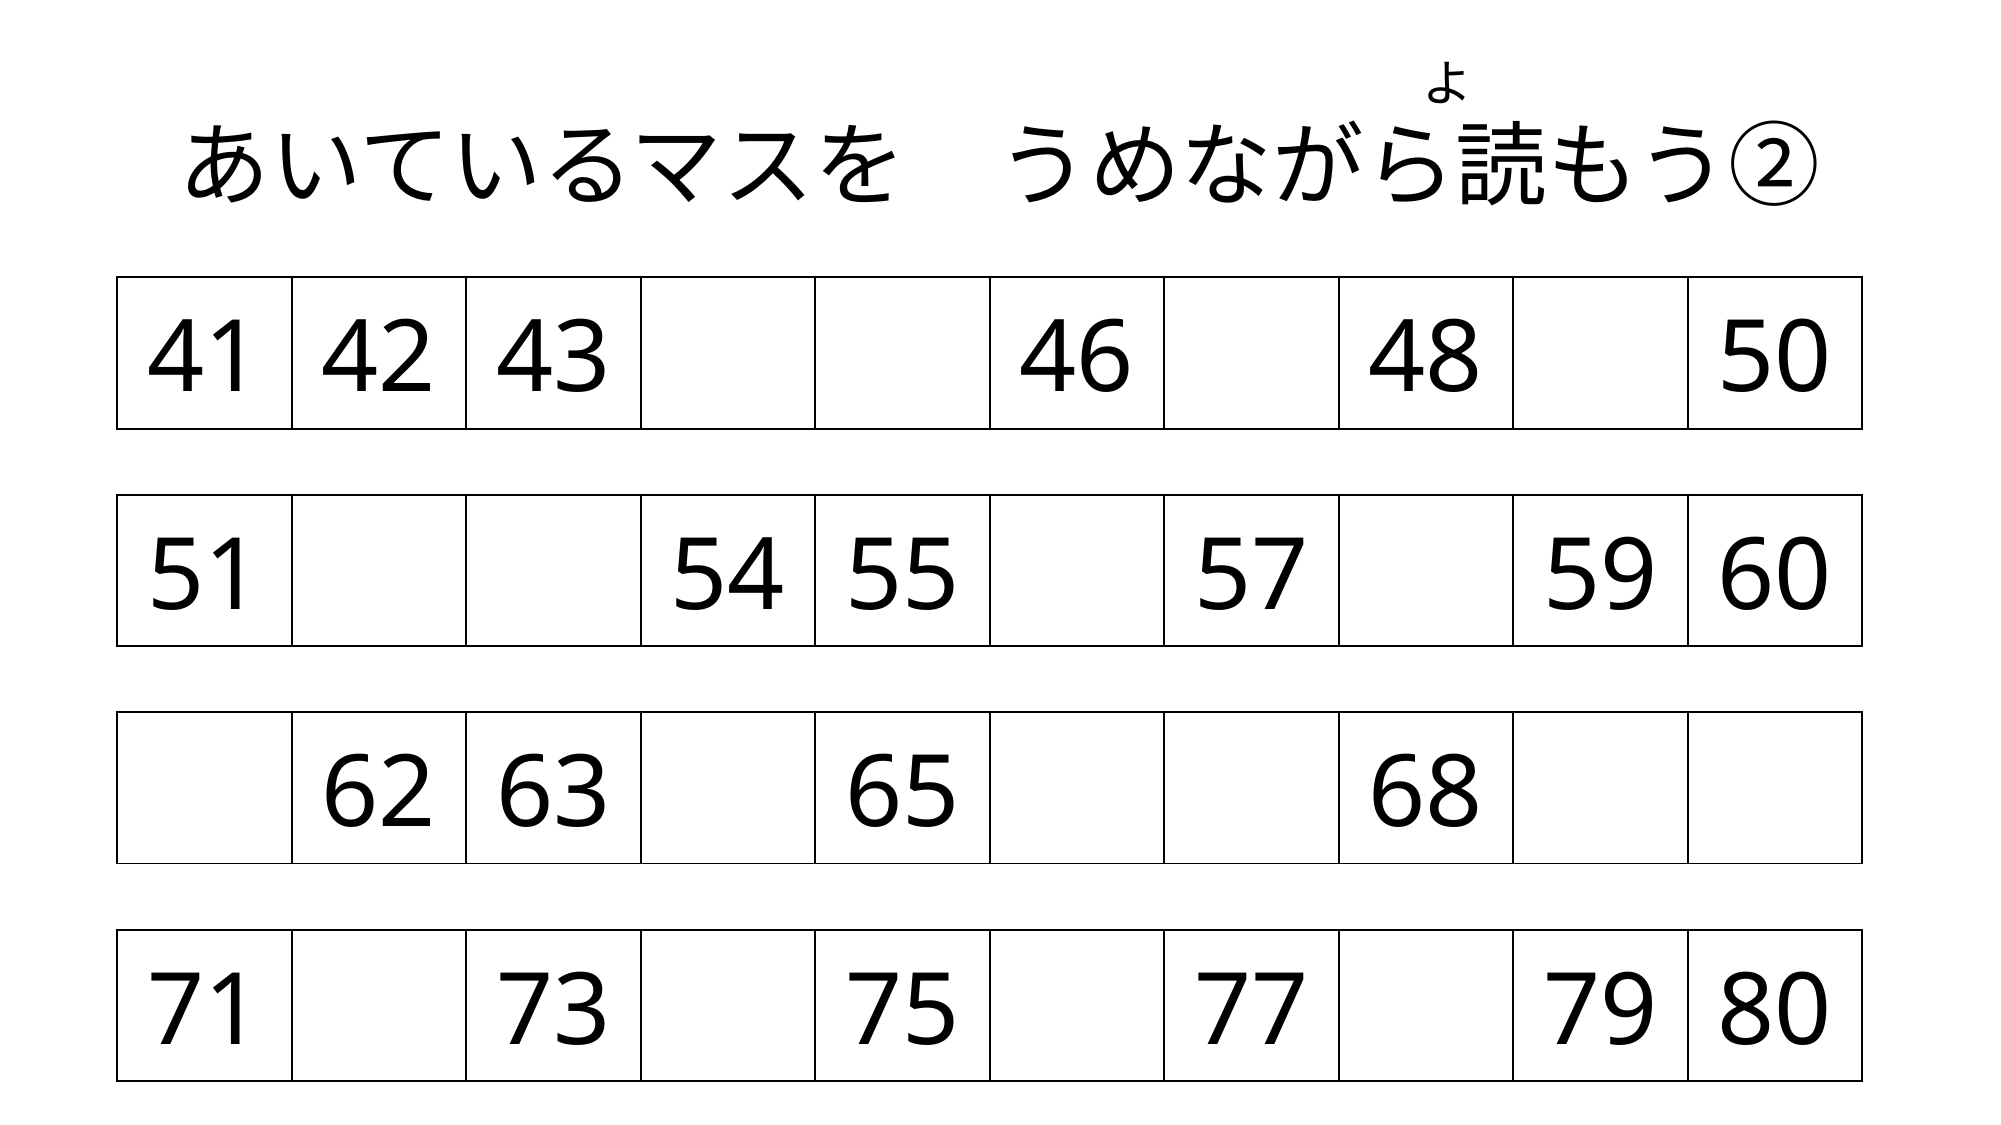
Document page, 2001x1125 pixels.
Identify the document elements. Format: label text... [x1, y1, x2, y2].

table_header [293, 496, 465, 645]
table_header 60 [1689, 496, 1861, 645]
table_header 63 [467, 713, 640, 863]
table_header [1165, 278, 1338, 428]
table_header 73 [467, 931, 640, 1080]
table_header 46 [991, 278, 1163, 428]
table_header 48 [1340, 278, 1512, 428]
table_header [991, 496, 1163, 645]
text_box よ [1407, 44, 1488, 119]
table_header [1514, 278, 1687, 428]
table_header [118, 713, 291, 863]
table_header 80 [1689, 931, 1861, 1080]
table_header [816, 278, 989, 428]
table_header 59 [1514, 496, 1687, 645]
table_header 68 [1340, 713, 1512, 863]
table_header 57 [1165, 496, 1338, 645]
table_header [1689, 713, 1861, 863]
table_header [642, 713, 814, 863]
title あいているマスを うめながら読もう② [137, 59, 1863, 276]
table_header 71 [118, 931, 291, 1080]
table_header 65 [816, 713, 989, 863]
table_header 77 [1165, 931, 1338, 1080]
table_header [991, 931, 1163, 1080]
table_header 41 [118, 278, 291, 428]
table_header [642, 931, 814, 1080]
table_header [1340, 496, 1512, 645]
table_header 75 [816, 931, 989, 1080]
table_header [1340, 931, 1512, 1080]
table_header [1165, 713, 1338, 863]
table_header [1514, 713, 1687, 863]
table_header 54 [642, 496, 814, 645]
table_header 51 [118, 496, 291, 645]
table_header 50 [1689, 278, 1861, 428]
table_header 43 [467, 278, 640, 428]
table_header [293, 931, 465, 1080]
table_header [467, 496, 640, 645]
table_header 62 [293, 713, 465, 863]
table_header 79 [1514, 931, 1687, 1080]
table_header [991, 713, 1163, 863]
table_header [642, 278, 814, 428]
table_header 42 [293, 278, 465, 428]
table_header 55 [816, 496, 989, 645]
